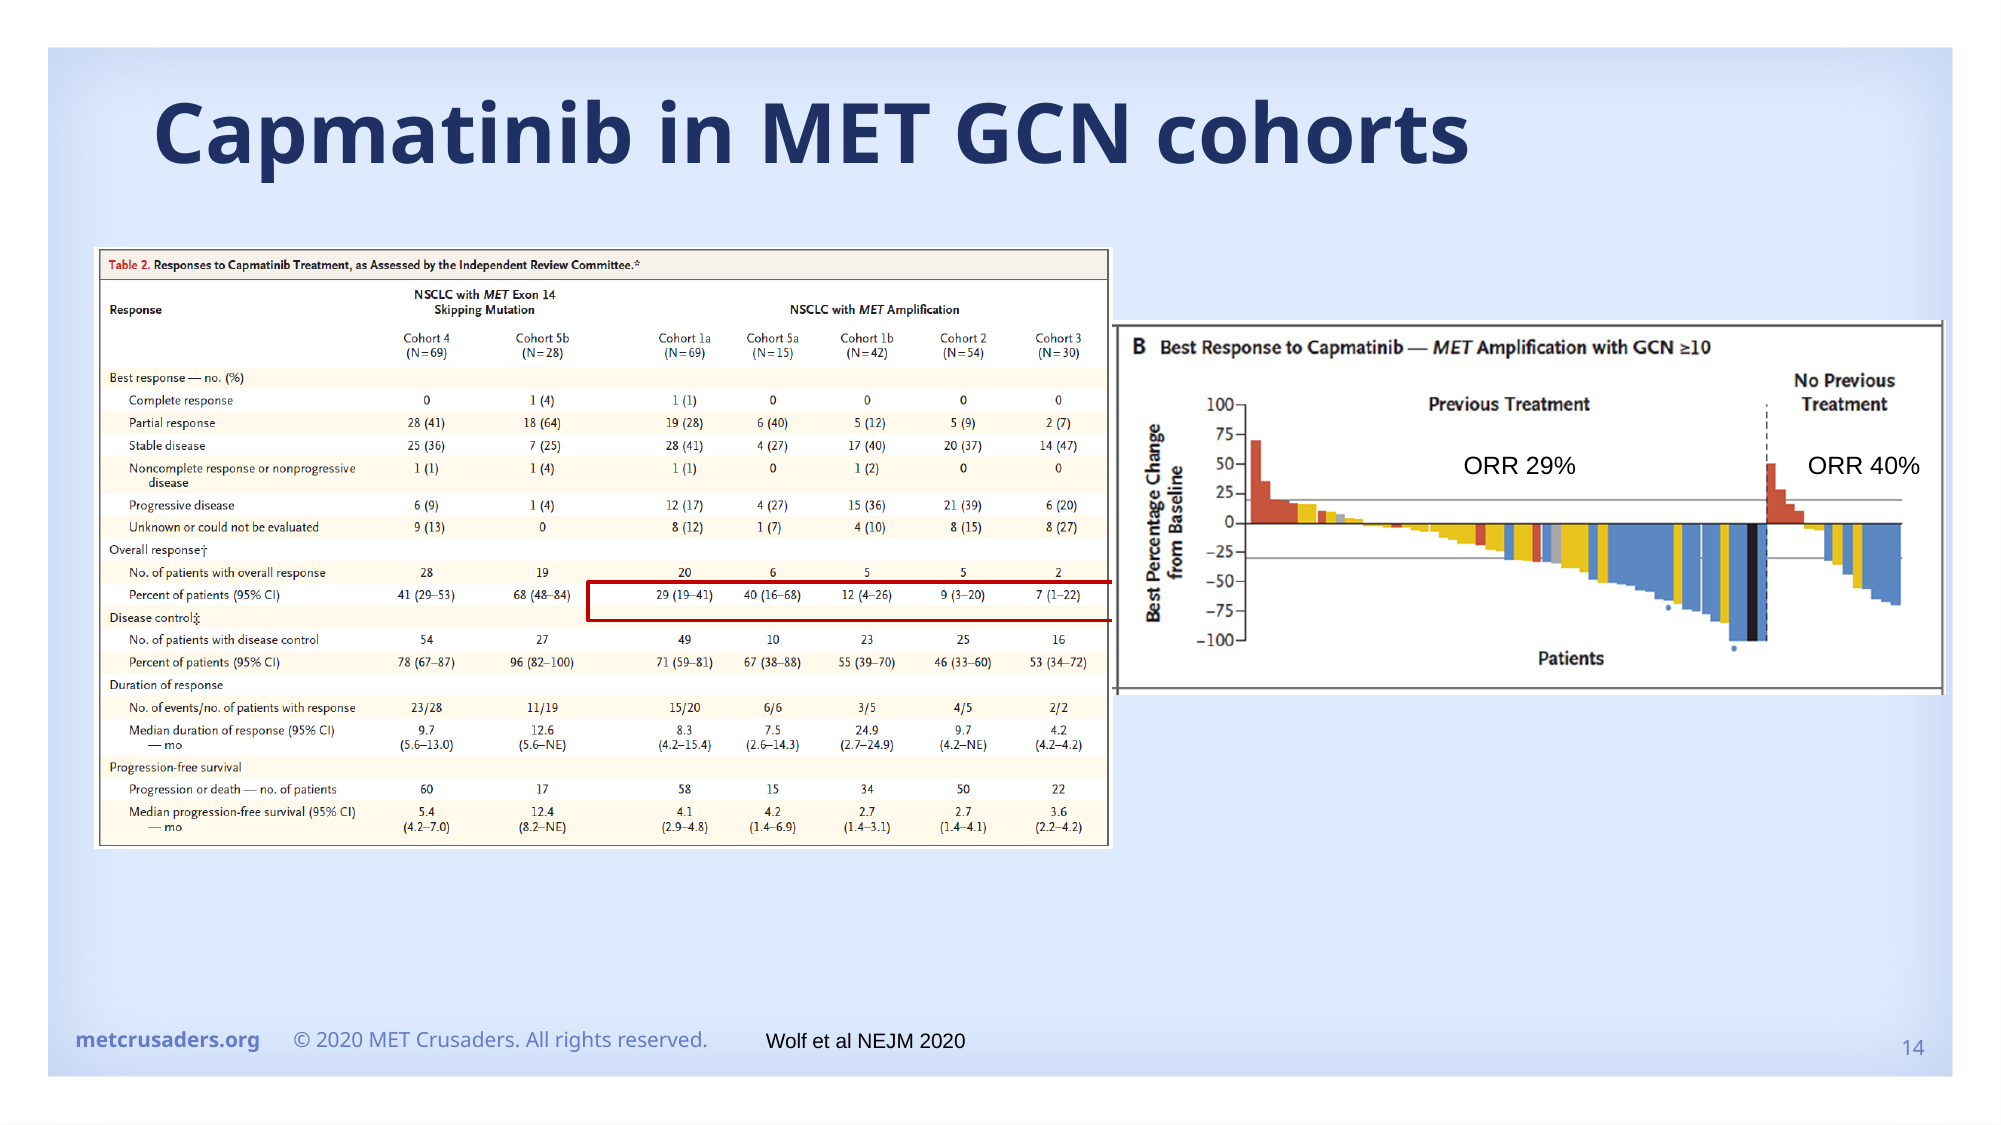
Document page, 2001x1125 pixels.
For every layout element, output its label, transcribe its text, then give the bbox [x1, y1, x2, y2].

text_box Wolf et al NEJM 2020 [751, 1019, 2000, 1074]
title Capmatinib in MET GCN cohorts [137, 0, 1863, 190]
picture [0, 0, 2001, 1125]
